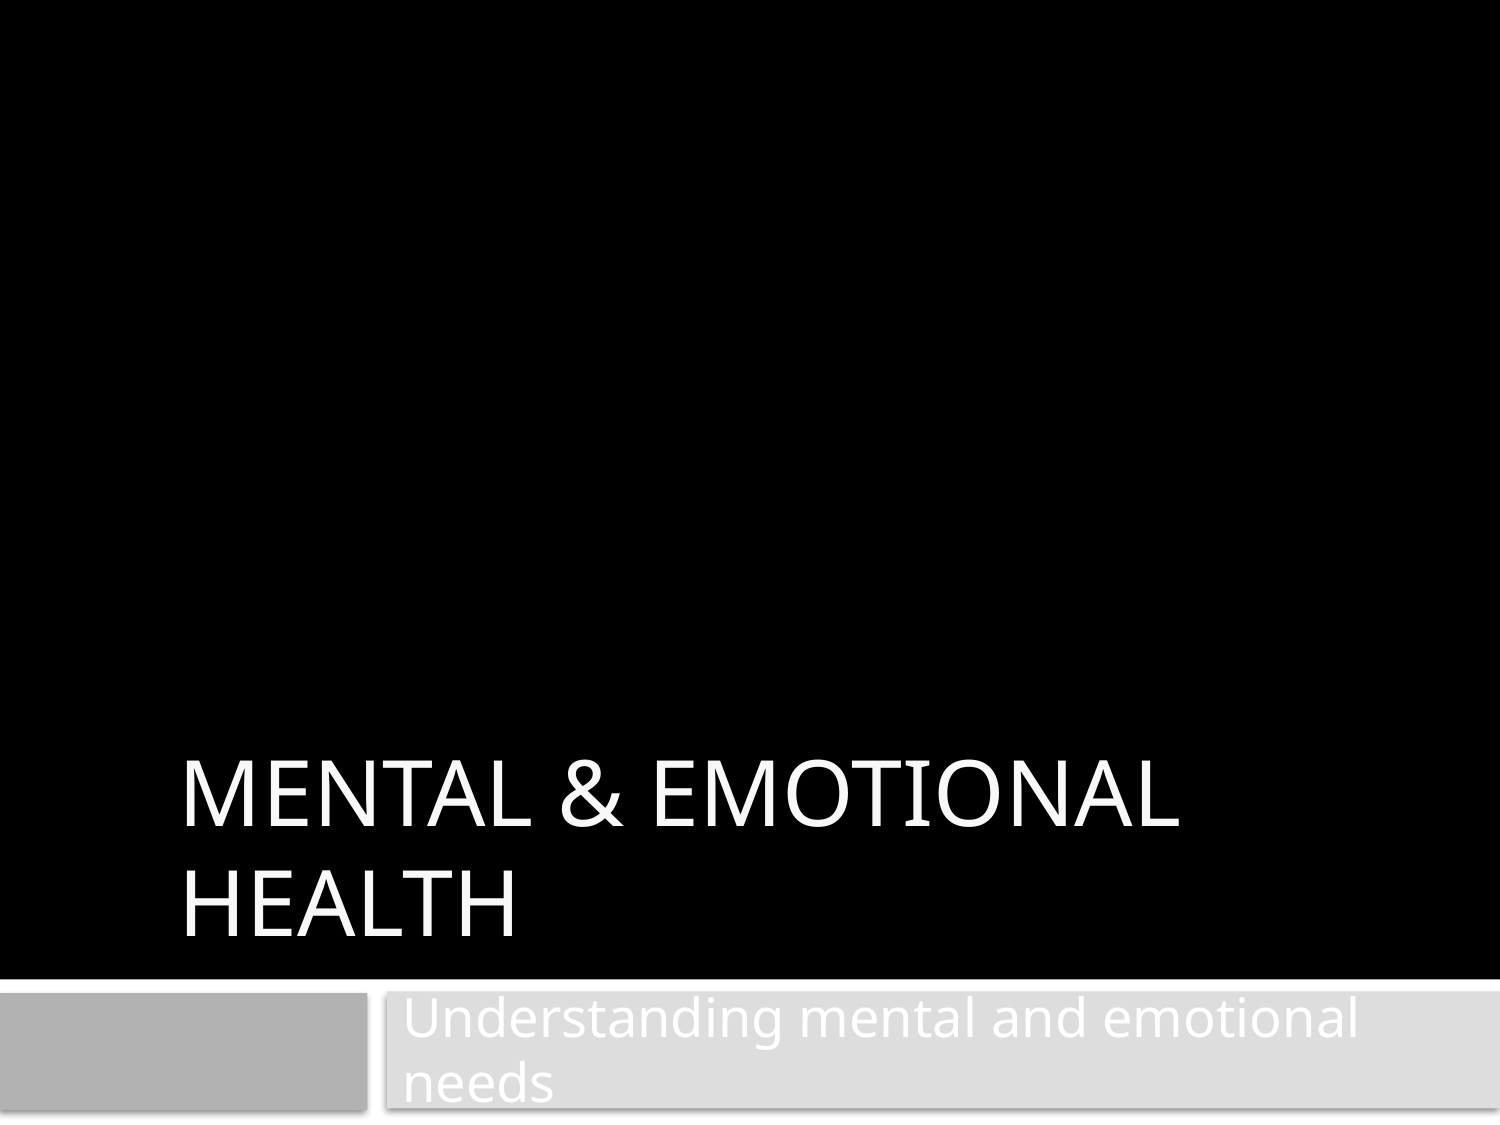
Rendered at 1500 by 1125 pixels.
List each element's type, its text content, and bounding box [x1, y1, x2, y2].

title Mental & Emotional Health [164, 662, 1450, 963]
subtitle Understanding mental and emotional needs [387, 992, 1488, 1105]
